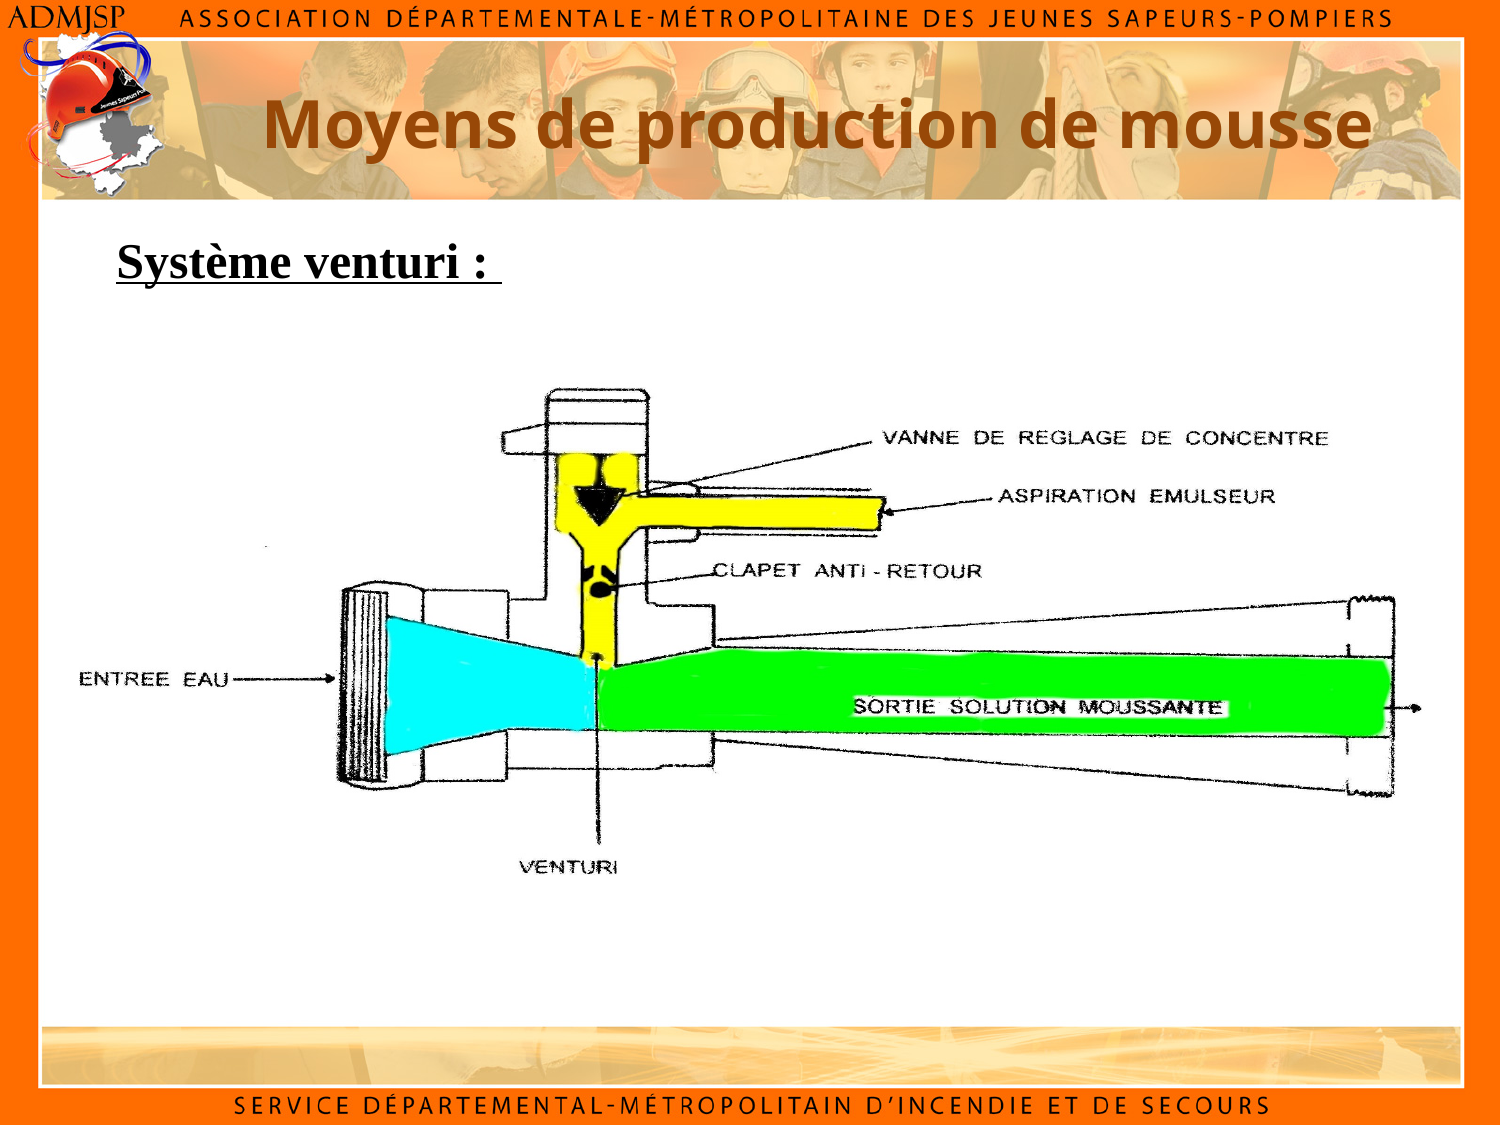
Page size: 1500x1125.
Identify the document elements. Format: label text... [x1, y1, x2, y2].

text_box Système venturi : [101, 221, 517, 296]
title Moyens de production de mousse [183, 45, 1454, 200]
picture [0, 0, 1500, 1125]
